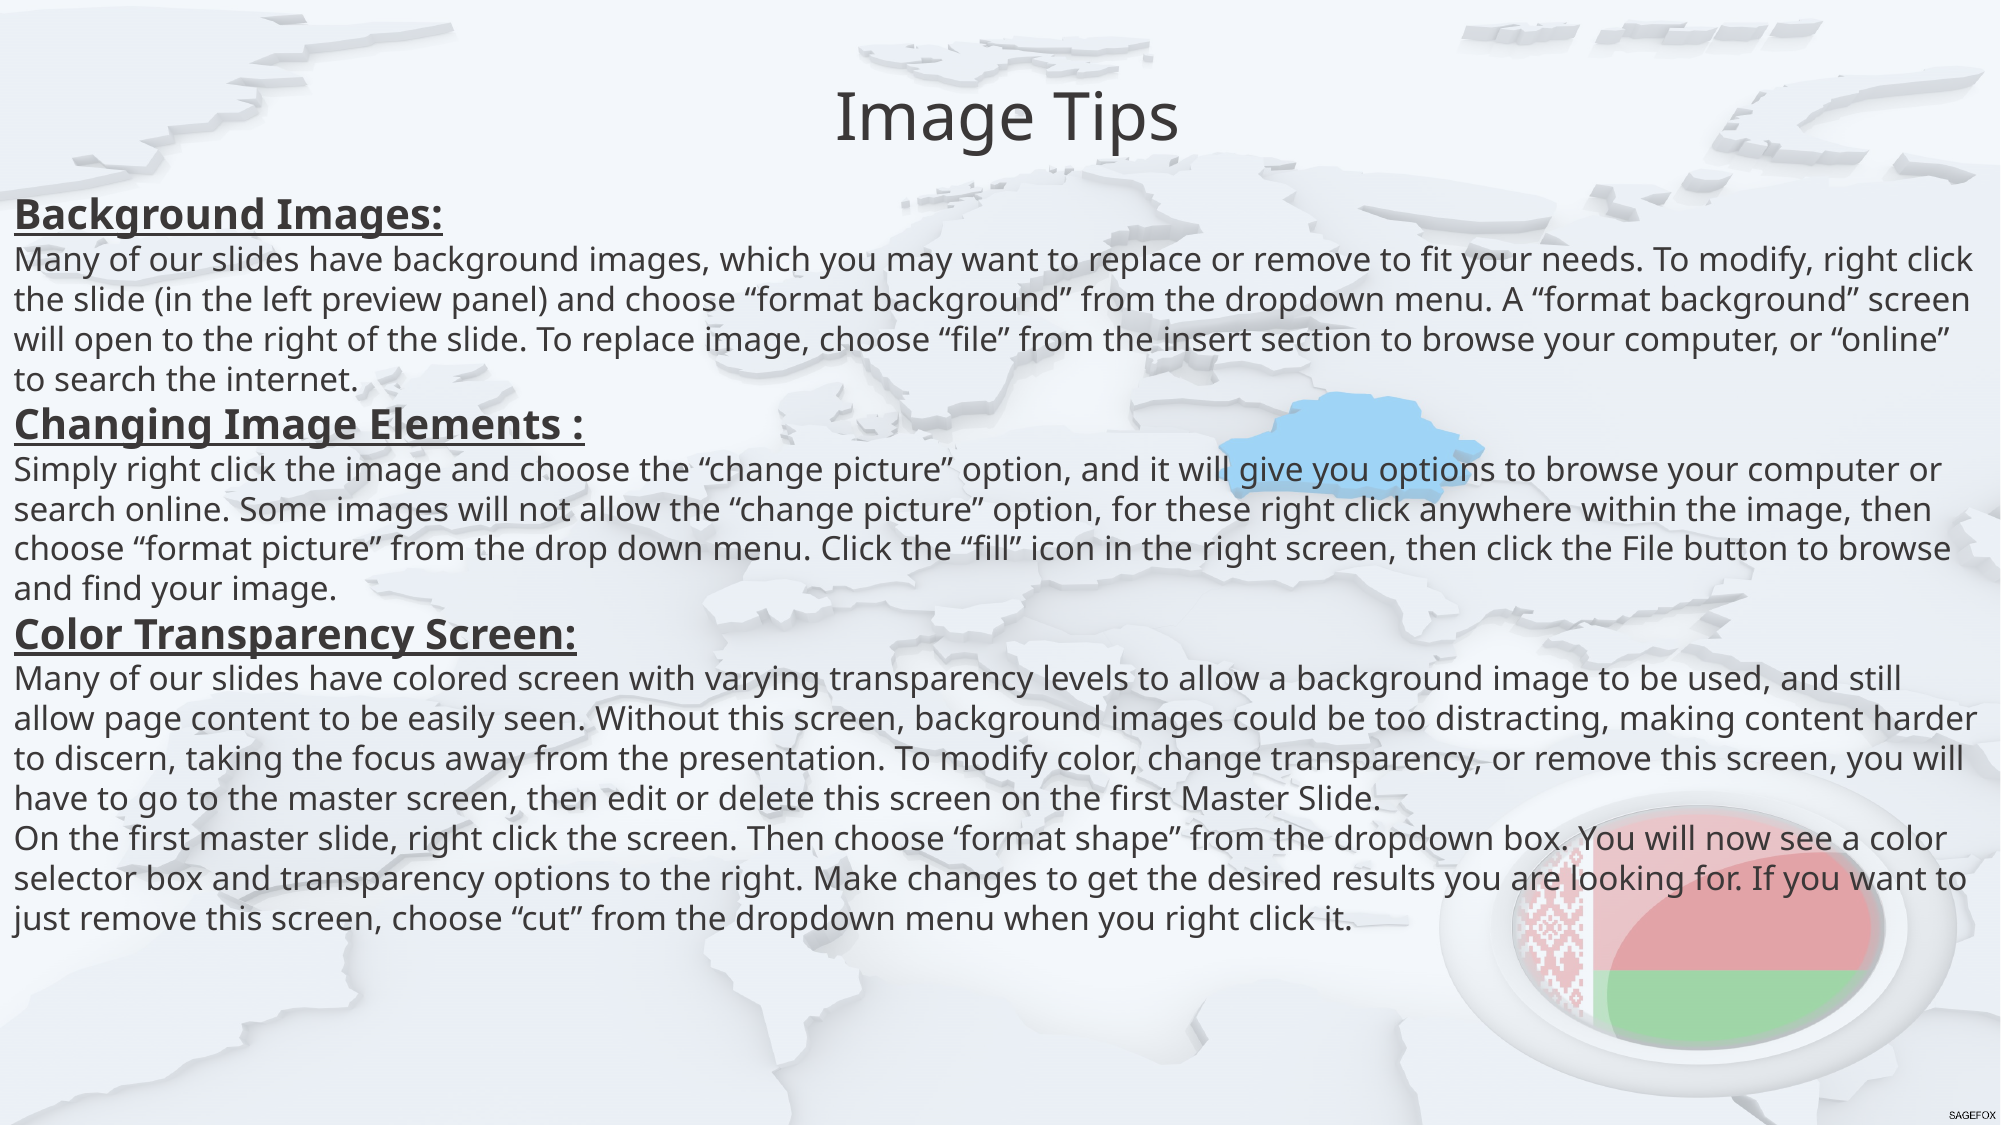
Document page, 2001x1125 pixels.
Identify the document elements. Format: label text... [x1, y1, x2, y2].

title Image Tips [597, 59, 1420, 177]
text_box Background Images: Many of our slides have background images, which you may want to replace or remove to fit your needs. To modify, right click the slide (in the left preview panel) and choose “format background” from the dropdown menu. A “format background” screen will open to the right of the slide. To replace image, choose “file” from the insert section to browse your computer, or “online” to search the internet. Changing Image Elements : Simply right click the image and choose the “change picture” option, and it will give you options to browse your computer or search online. Some images will not allow the “change picture” option, for these right click anywhere within the image, then choose “format picture” from the drop down menu. Click the “fill” icon in the right screen, then click the File button to browse and find your image. Color Transparency Screen: Many of our slides have colored screen with varying transparency levels to allow a background image to be used, and still allow page content to be easily seen. Without this screen, background images could be too distracting, making content harder to discern, taking the focus away from the presentation. To modify color, change transparency, or remove this screen, you will have to go to the master screen, then edit or delete this screen on the first Master Slide. On the first master slide, right click the screen. Then choose ‘format shape” from the dropdown box. You will now see a color selector box and transparency options to the right. Make changes to get the desired results you are looking for. If you want to just remove this screen, choose “cut” from the dropdown menu when you right click it. [0, 0, 2000, 1125]
